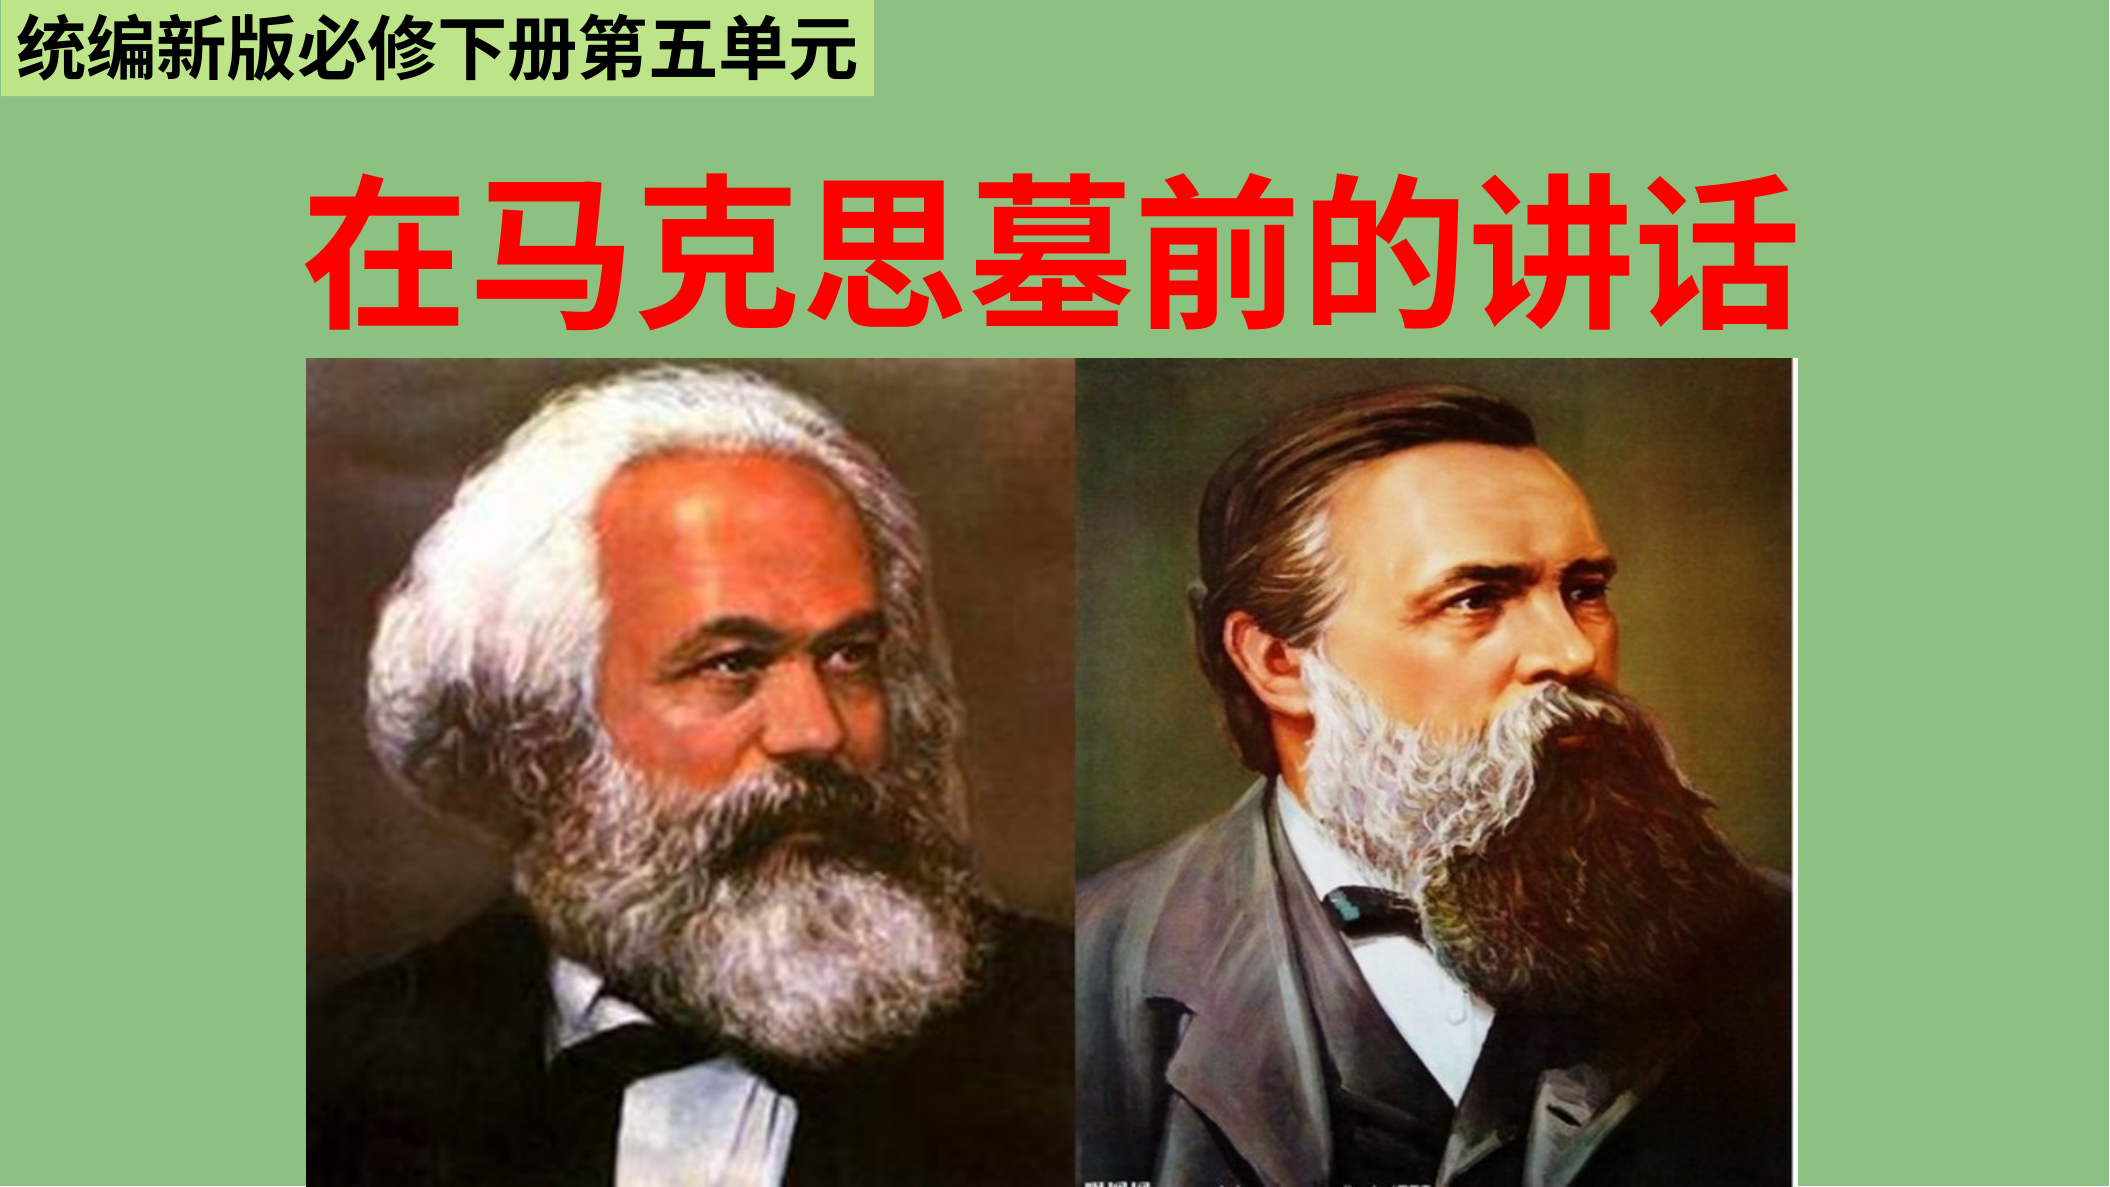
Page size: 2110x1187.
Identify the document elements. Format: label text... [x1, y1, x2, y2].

picture [306, 358, 1798, 1187]
text_box 在马克思墓前的讲话 [286, 141, 1818, 356]
text_box 统编新版必修下册第五单元 [1, 0, 874, 97]
